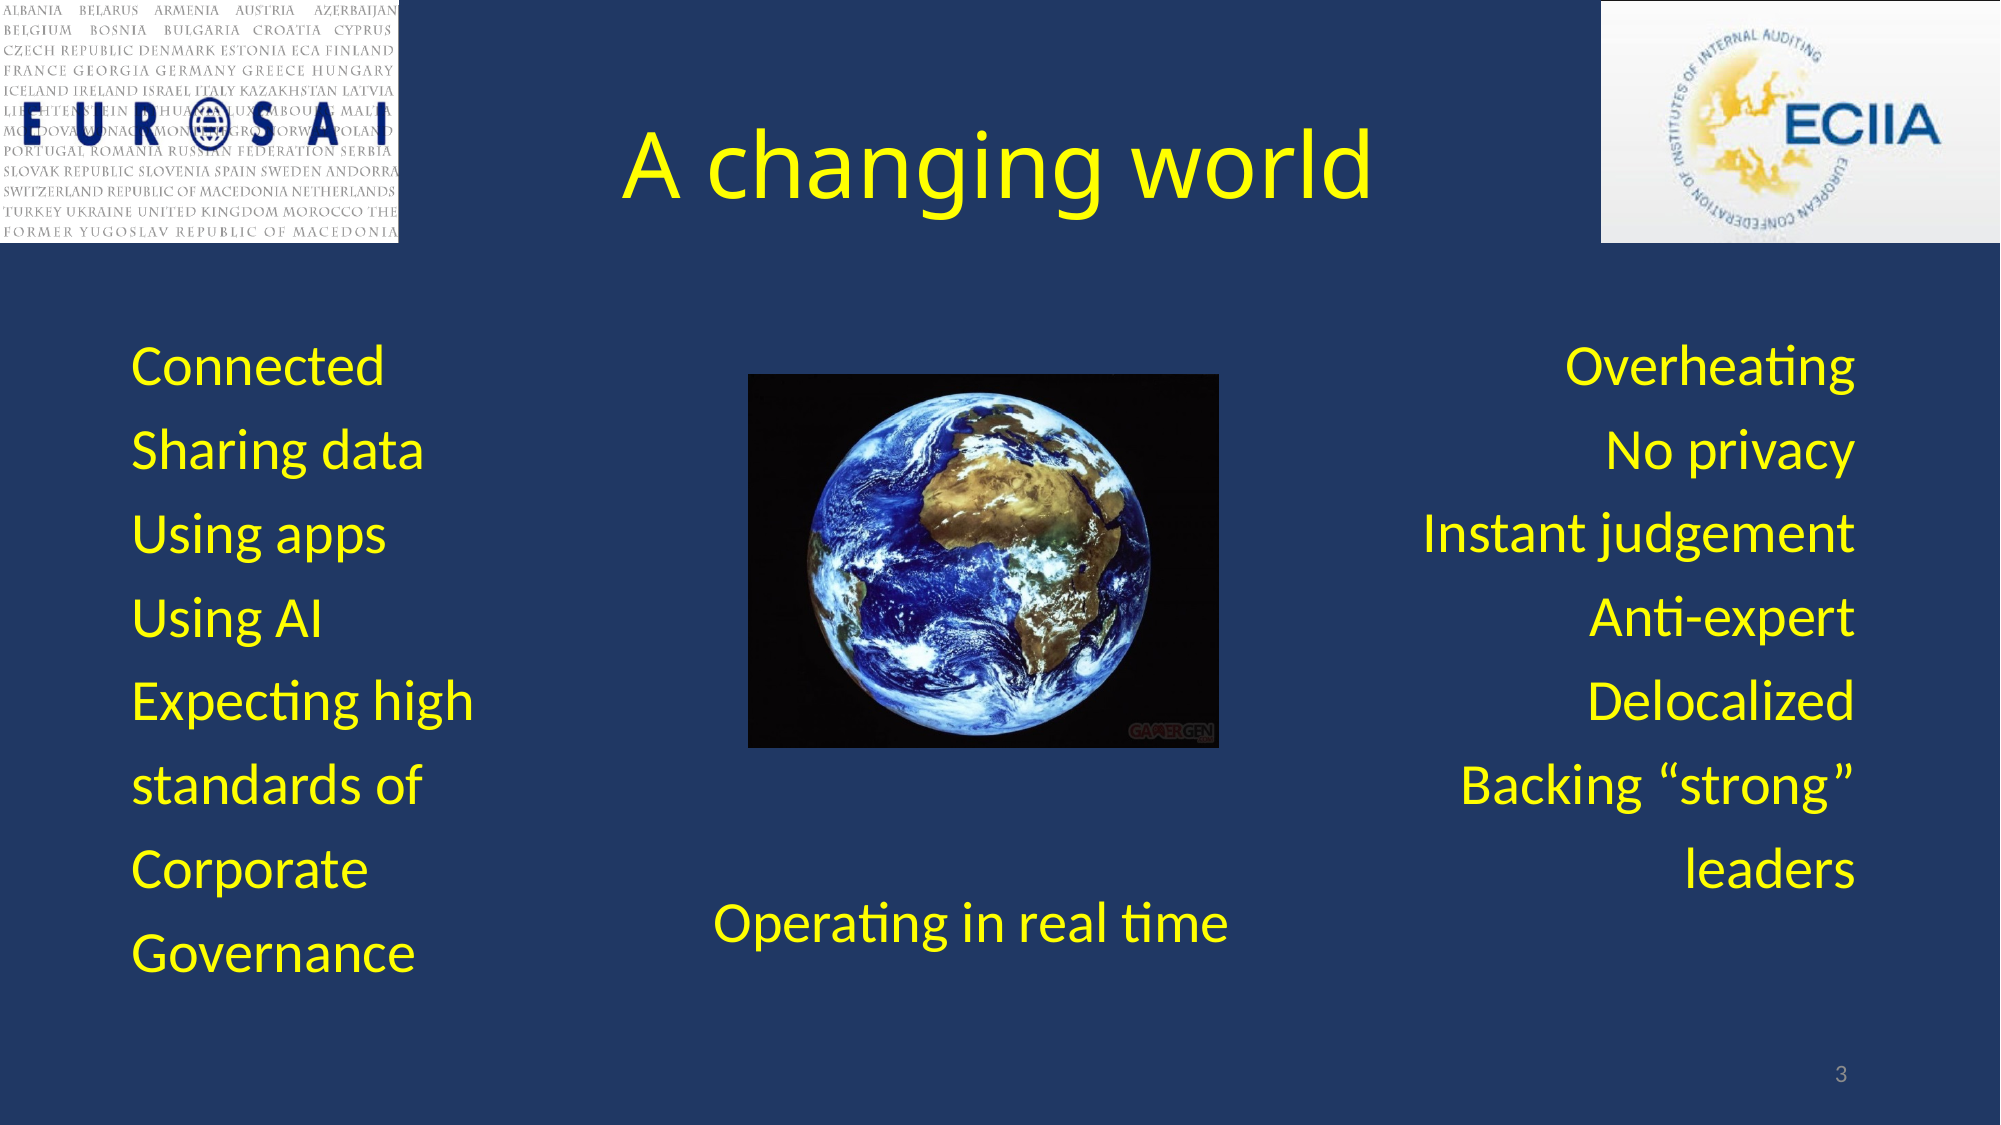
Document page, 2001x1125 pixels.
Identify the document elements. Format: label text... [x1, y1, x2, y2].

list Connected Sharing data Using apps Using AI Expecting high standards of Corporate Governance [116, 327, 595, 933]
picture [0, 0, 399, 243]
picture [1601, 0, 2000, 243]
list Overheating No privacy Instant judgement Anti-expert Delocalized Backing “strong” leaders [1380, 369, 1871, 909]
slide_number 3 [1412, 1042, 1863, 1103]
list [748, 374, 1219, 748]
list Operating in real time [698, 833, 1266, 963]
title A changing world [399, 59, 1600, 278]
